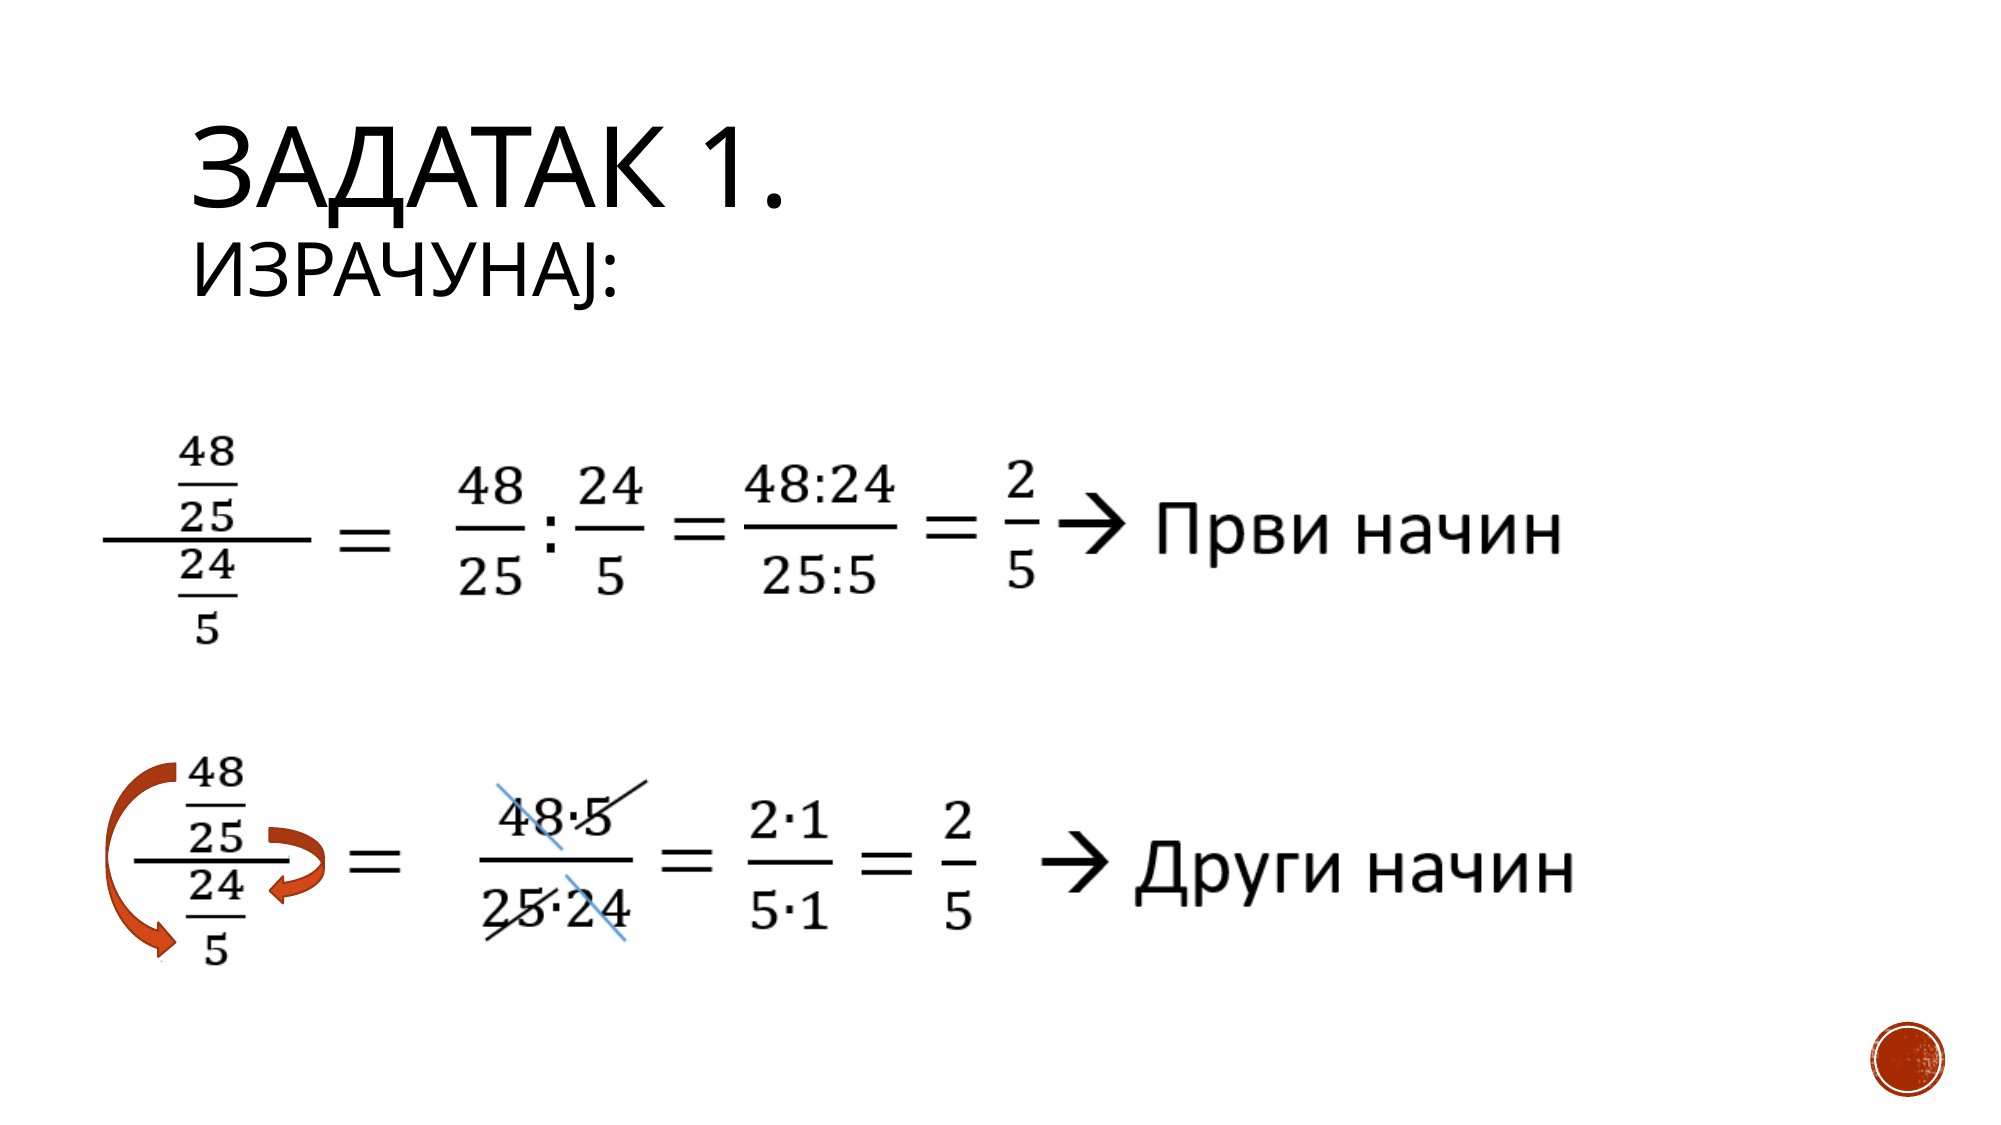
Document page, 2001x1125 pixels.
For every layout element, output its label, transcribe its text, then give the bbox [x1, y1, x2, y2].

picture [461, 763, 1596, 967]
picture [442, 440, 985, 625]
text_box [105, 785, 128, 930]
picture [128, 721, 411, 978]
picture [991, 440, 1046, 612]
picture [1052, 465, 1590, 587]
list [78, 397, 402, 669]
title Задатак 1. Израчунај: [175, 79, 1826, 344]
